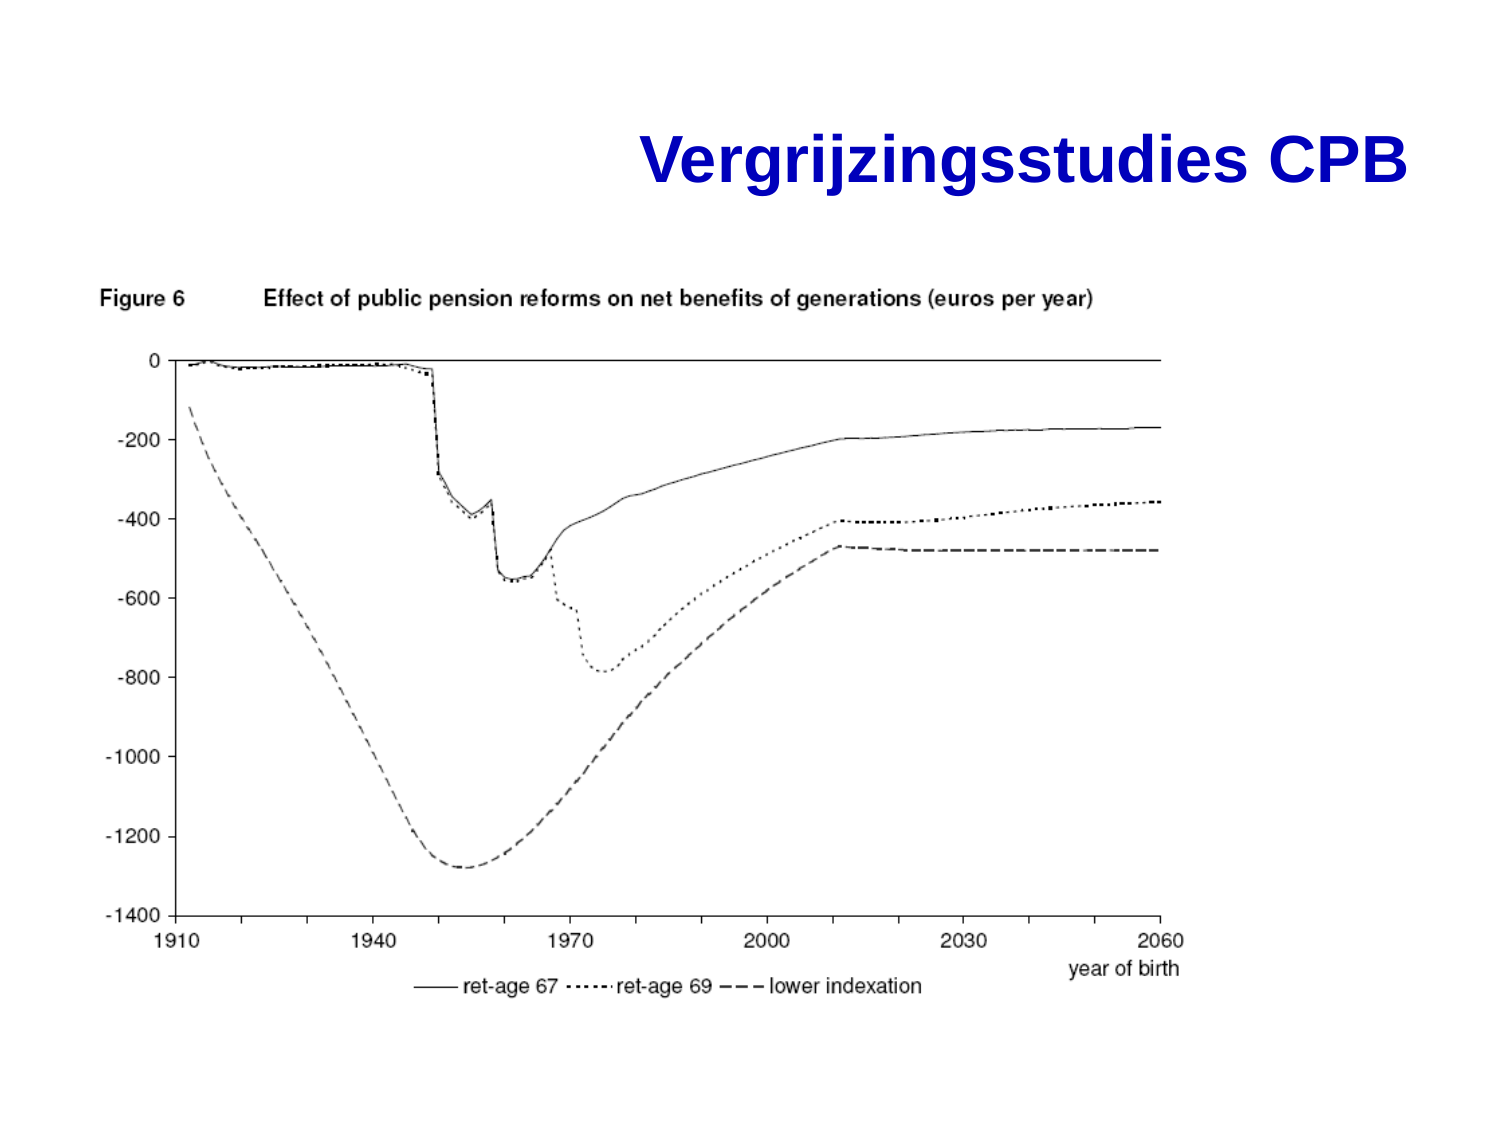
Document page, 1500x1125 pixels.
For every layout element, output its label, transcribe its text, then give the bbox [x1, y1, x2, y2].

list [40, 219, 1500, 1068]
title Vergrijzingsstudies CPB [300, 77, 1426, 218]
